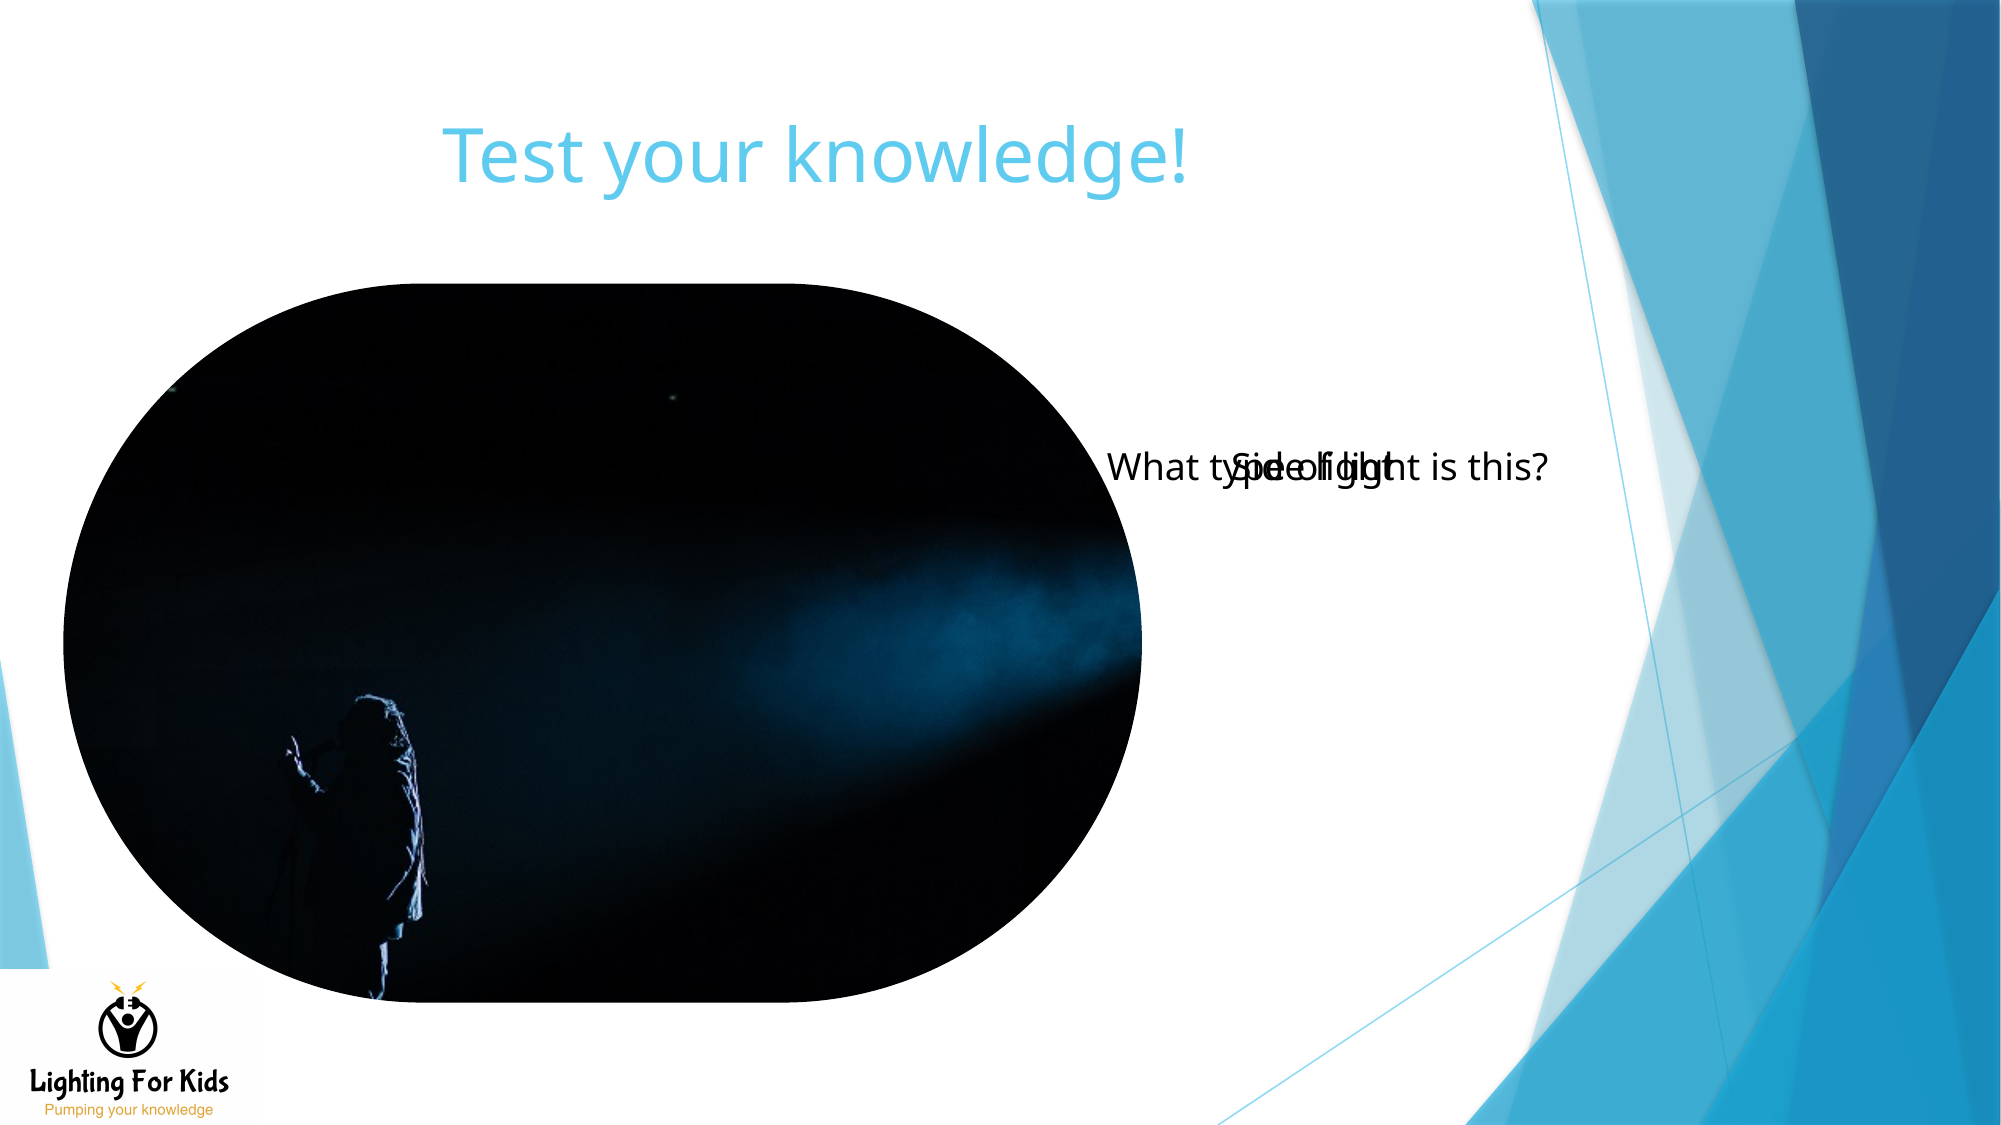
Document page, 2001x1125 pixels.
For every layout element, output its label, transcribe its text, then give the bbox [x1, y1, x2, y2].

picture [0, 282, 1143, 1125]
title Test your knowledge! [111, 99, 1522, 317]
text_box What type of light is this? [1410, 435, 1564, 496]
text_box Side light [1216, 435, 1410, 496]
text_box What type of light is this? [1149, 435, 1216, 496]
